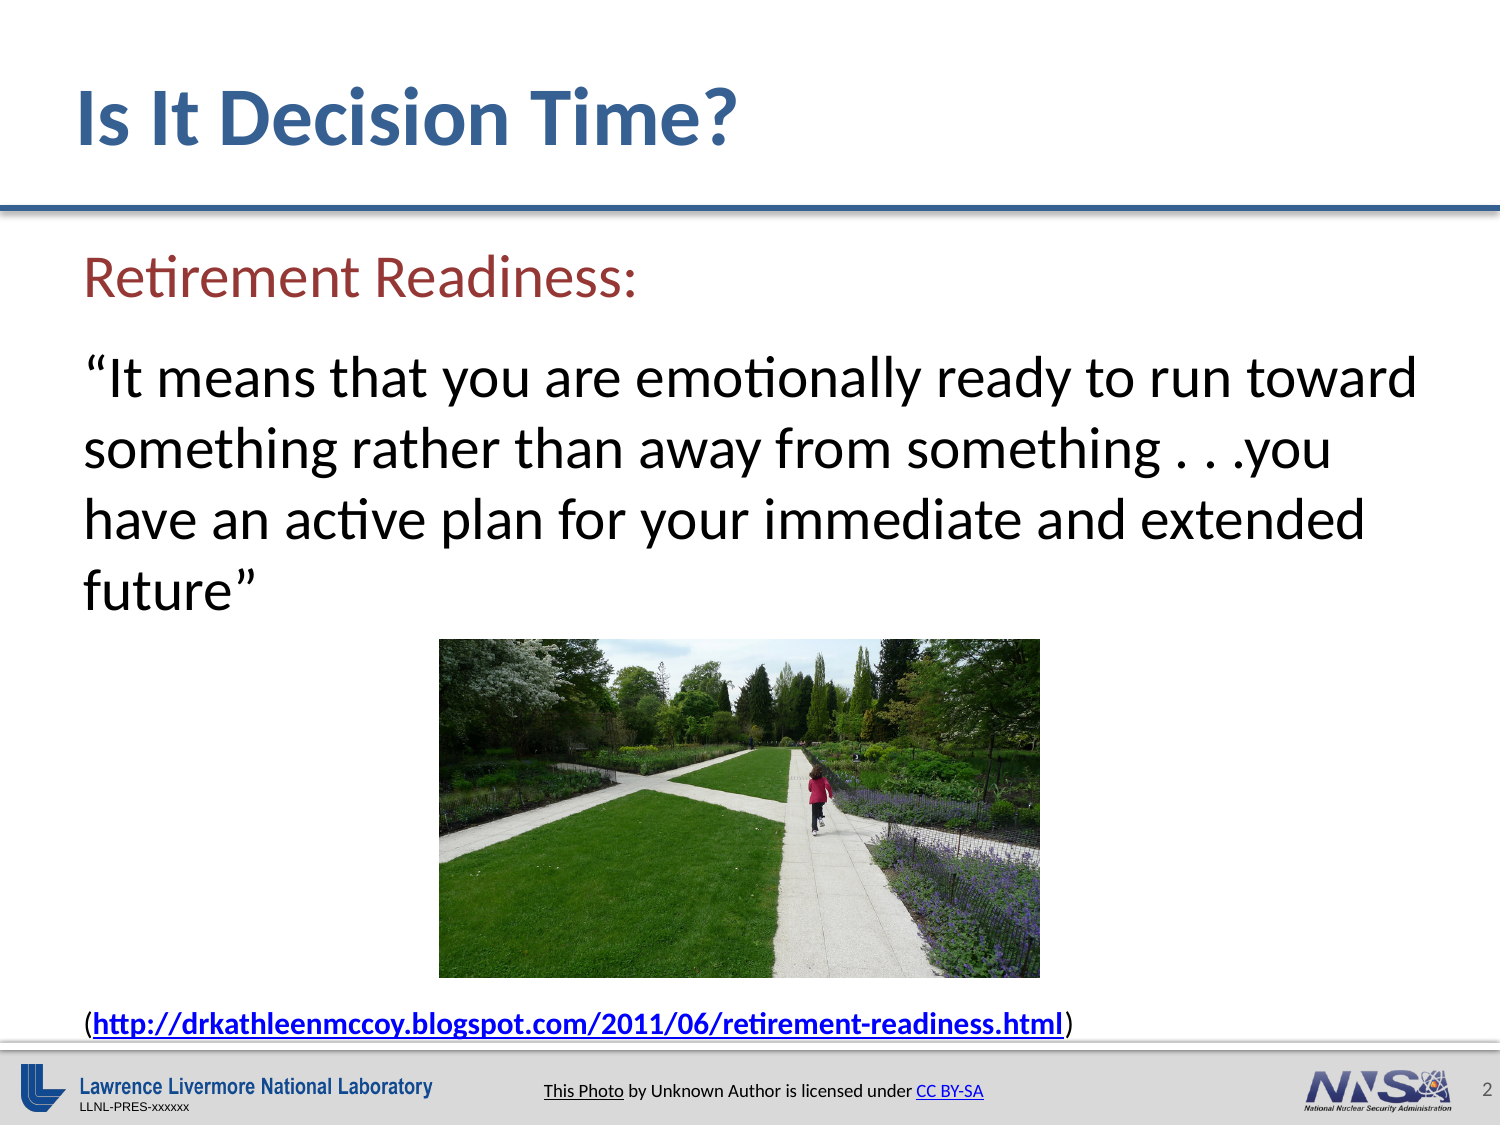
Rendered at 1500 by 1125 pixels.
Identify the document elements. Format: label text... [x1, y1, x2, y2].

picture [438, 639, 1040, 978]
picture [21, 1064, 471, 1112]
picture [1297, 1057, 1458, 1119]
text_box This Photo by Unknown Author is licensed under CC BY-SA [529, 1071, 1040, 1109]
list Retirement Readiness: “It means that you are emotionally ready to run toward something rather than away from something . . .you have an active plan for your immediate and extended future” (http://drkathleenmccoy.blogspot.com/2011/06/retirement-readiness.html) [75, 236, 1425, 1042]
title Is It Decision Time? [75, 36, 1425, 202]
